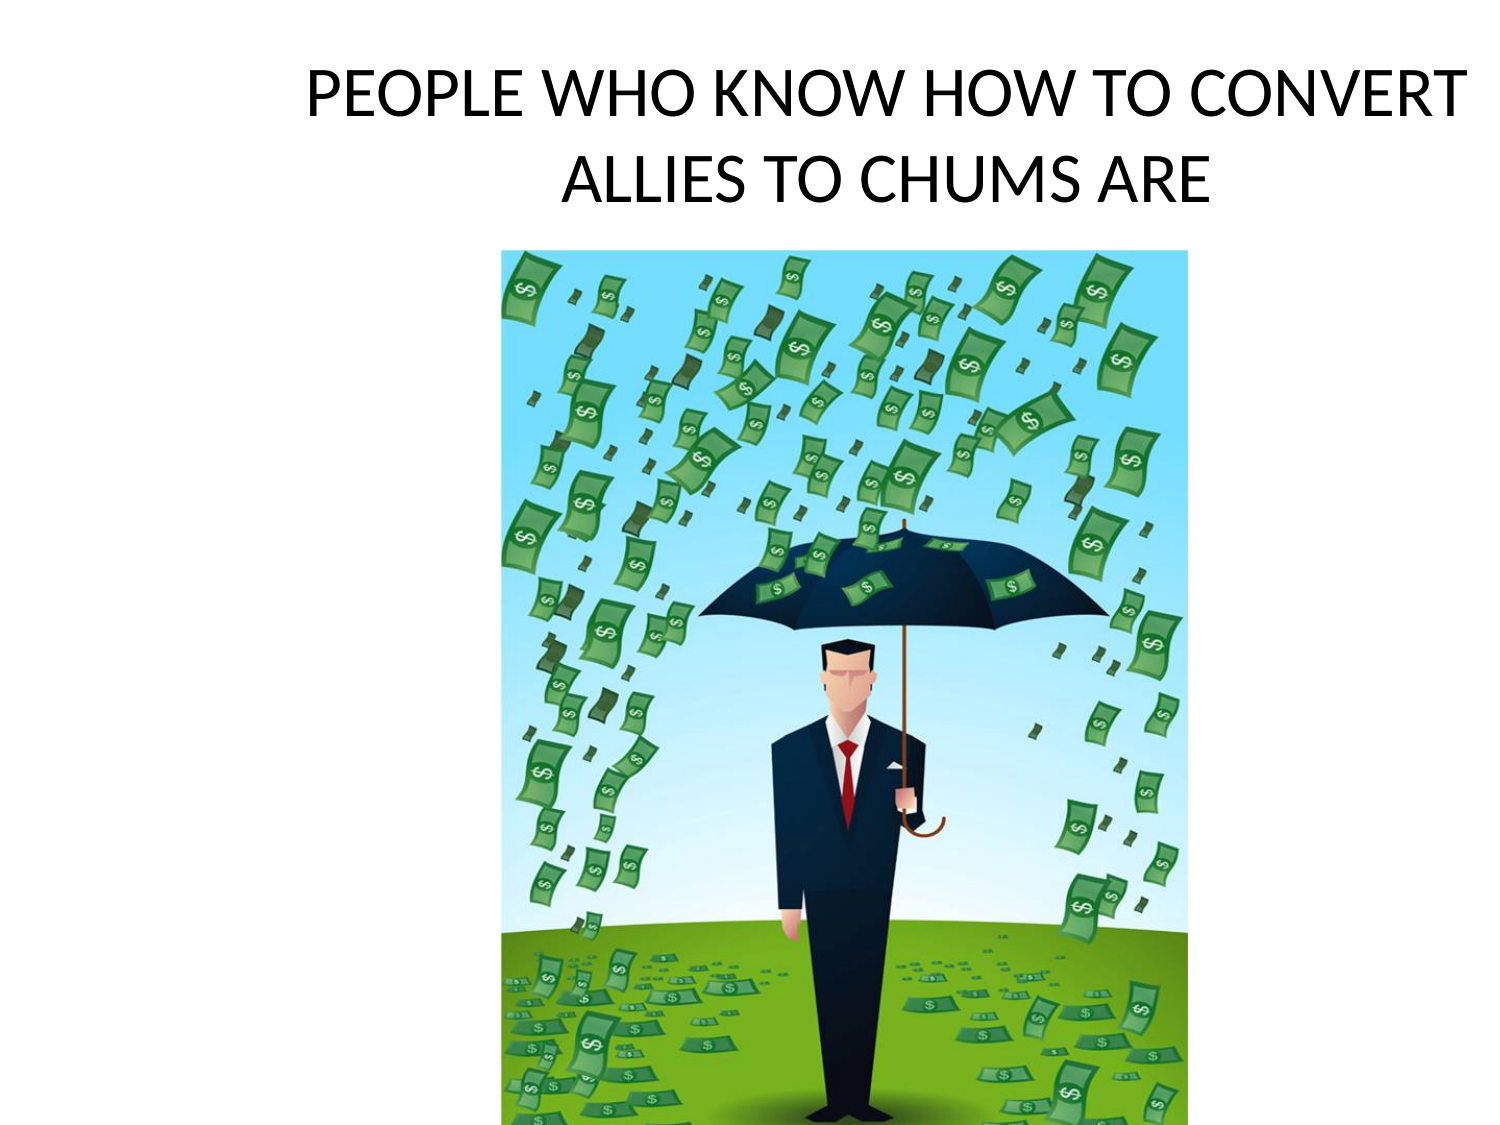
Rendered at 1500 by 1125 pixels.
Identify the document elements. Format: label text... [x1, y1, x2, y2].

picture [499, 249, 1189, 1125]
title PEOPLE WHO KNOW HOW TO CONVERT ALLIES TO CHUMS ARE [212, 37, 1500, 226]
